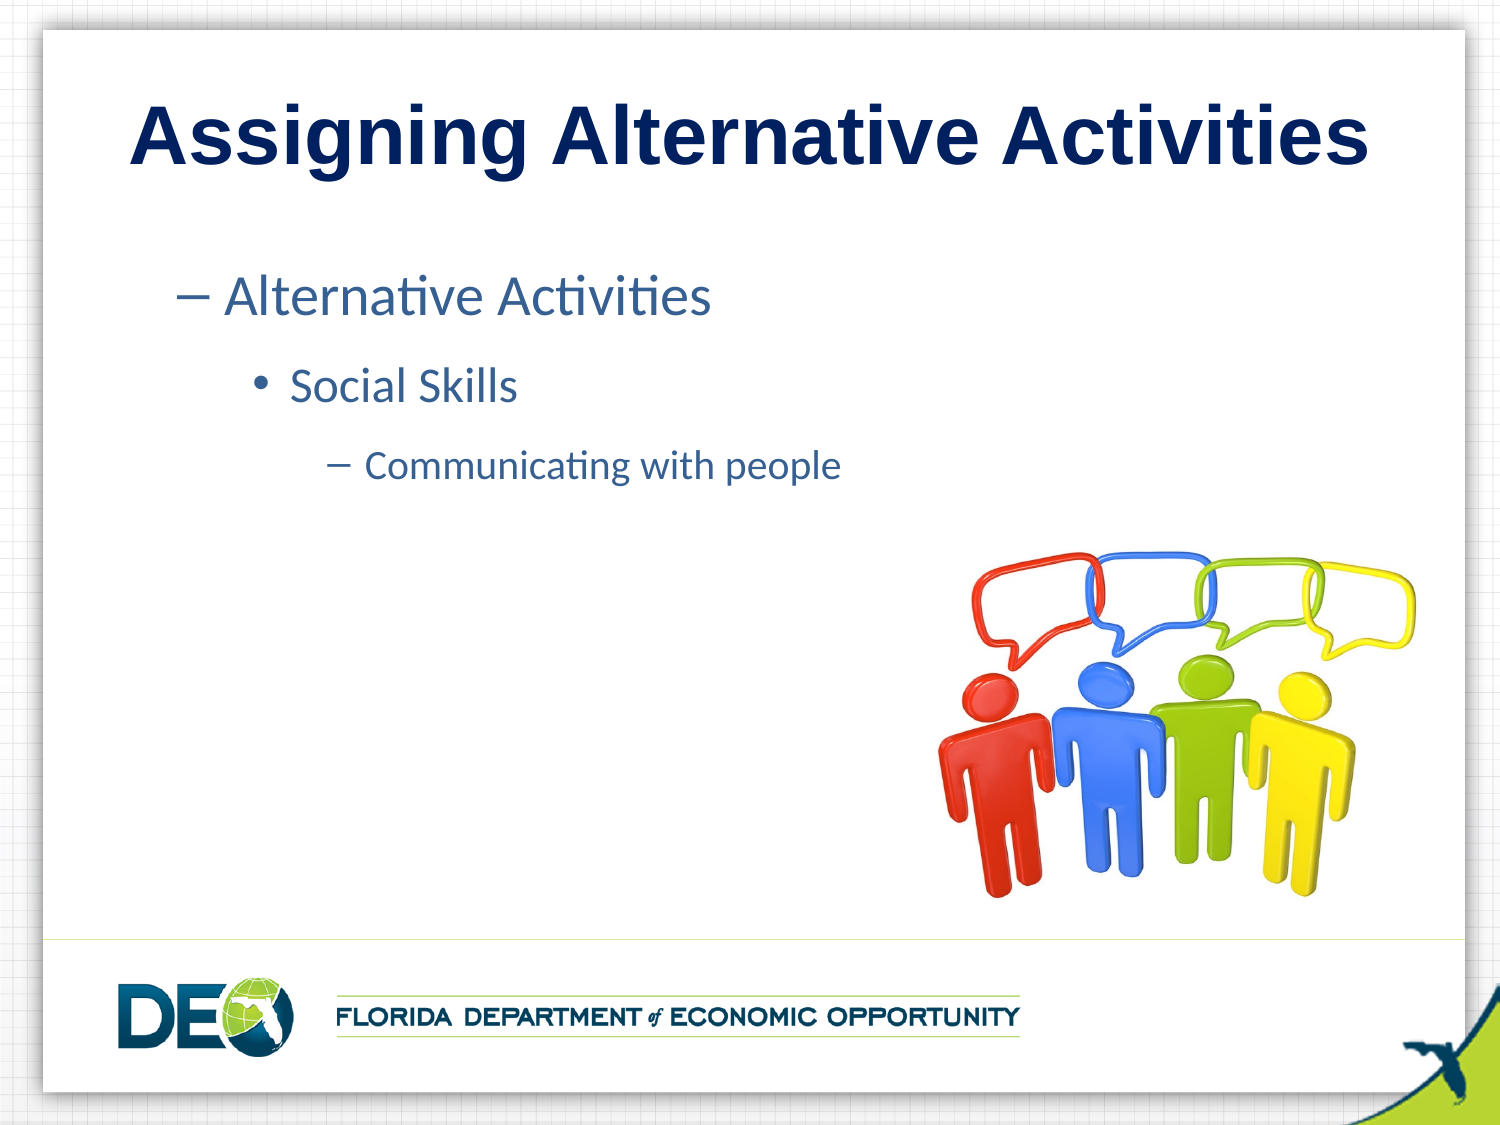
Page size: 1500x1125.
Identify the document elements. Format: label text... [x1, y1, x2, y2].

list Alternative Activities Social Skills Communicating with people [87, 249, 1438, 913]
picture [0, 0, 1500, 1125]
title Assigning Alternative Activities [75, 62, 1425, 200]
